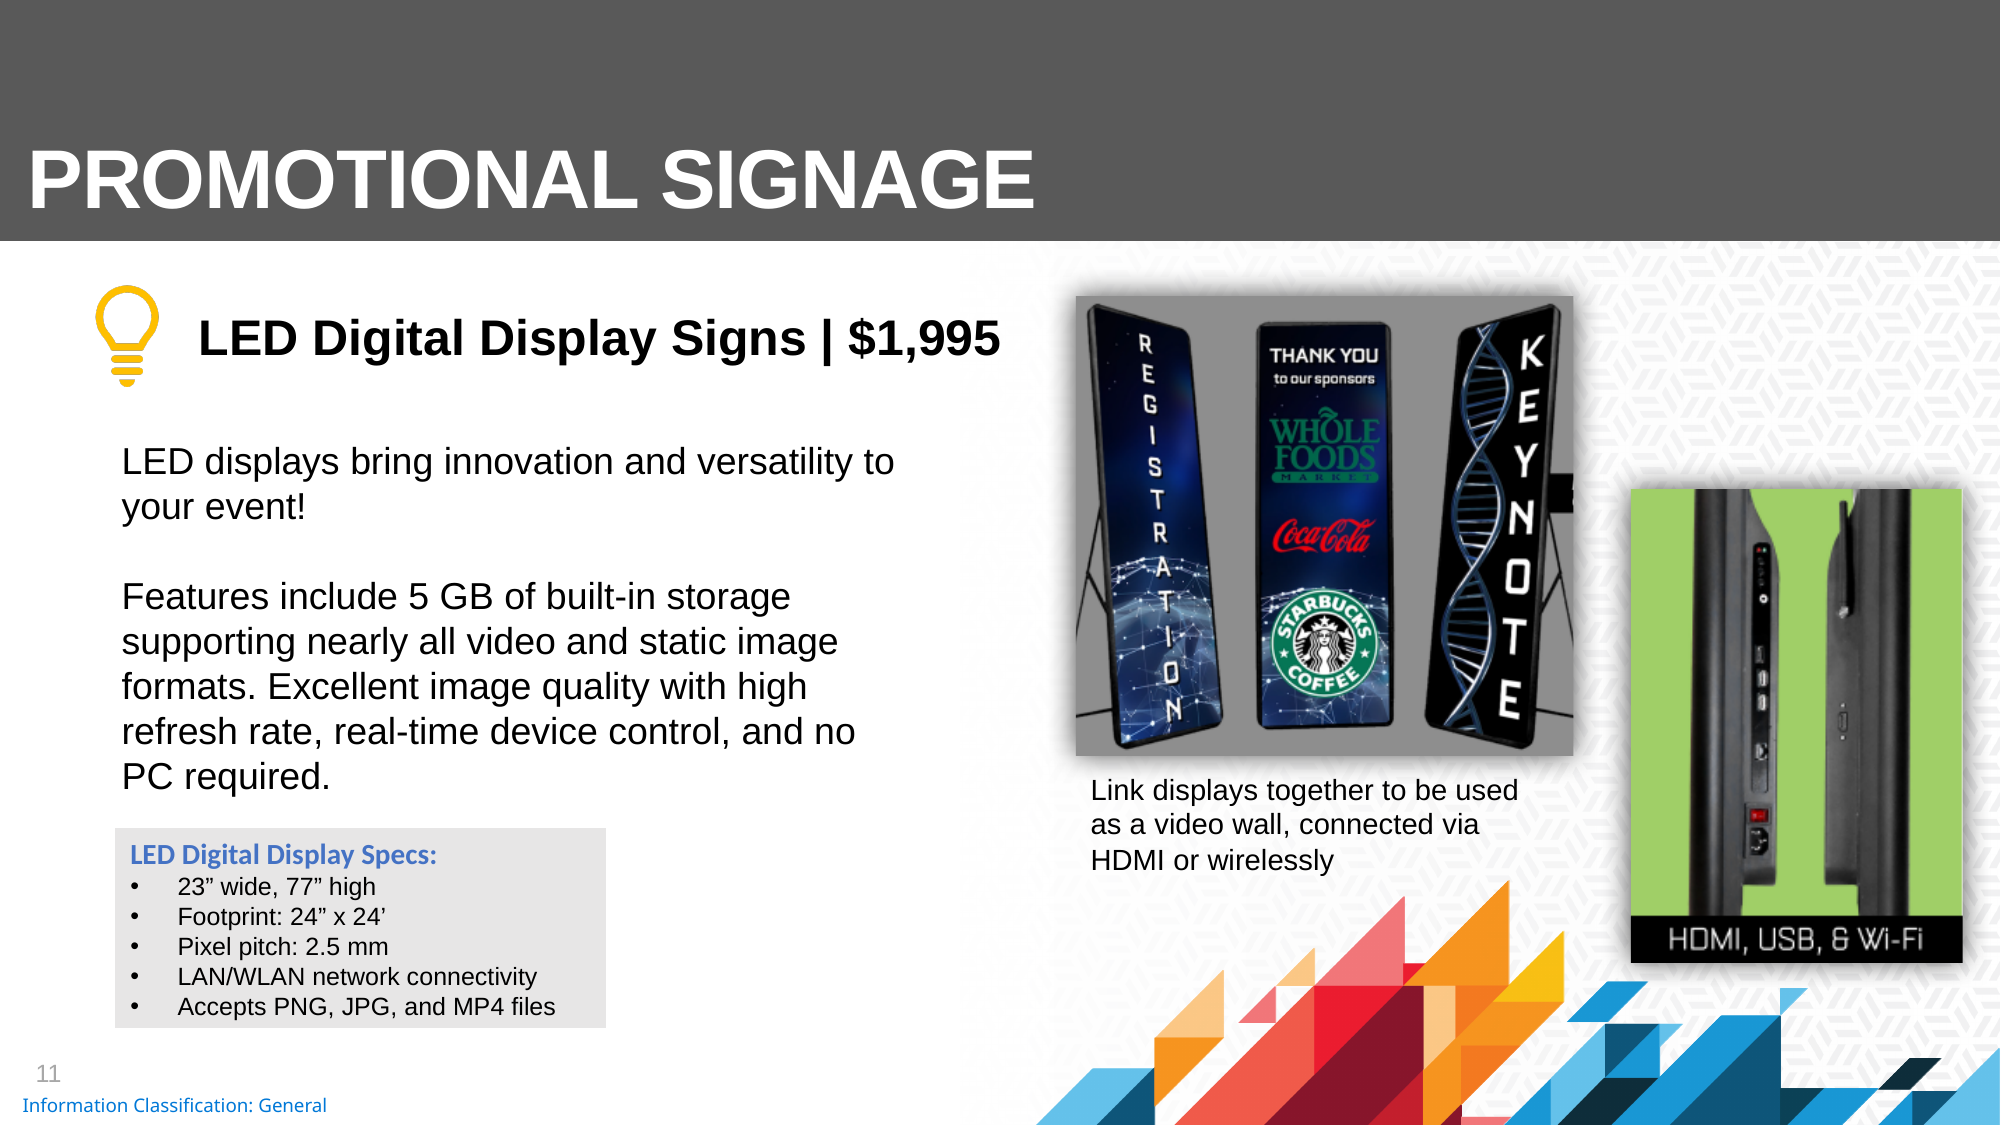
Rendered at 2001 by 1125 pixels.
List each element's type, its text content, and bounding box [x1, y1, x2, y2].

picture [69, 278, 185, 394]
text_box LED Digital Display Signs | $1,995 [185, 297, 1019, 373]
text_box LED Digital Display Specs: 23” wide, 77” high Footprint: 24” x 24’ Pixel pitch: 2.5 mm LAN/WLAN network connectivity Accepts PNG, JPG, and MP4 files [115, 828, 606, 1028]
picture [1075, 296, 1574, 756]
slide_number 11 [20, 1042, 471, 1103]
title PROMOTIONAL SIGNAGE [12, 28, 1738, 235]
text_box [49, 265, 875, 475]
text_box LED displays bring innovation and versatility to your event! Features include 5 GB of built-in storage supporting nearly all video and static image formats. Excellent image quality with high refresh rate, real-time device control, and no PC required. [106, 430, 922, 850]
picture [1014, 486, 2001, 1125]
text_box Link displays together to be used as a video wall, connected via HDMI or wirelessly [1075, 763, 1574, 868]
